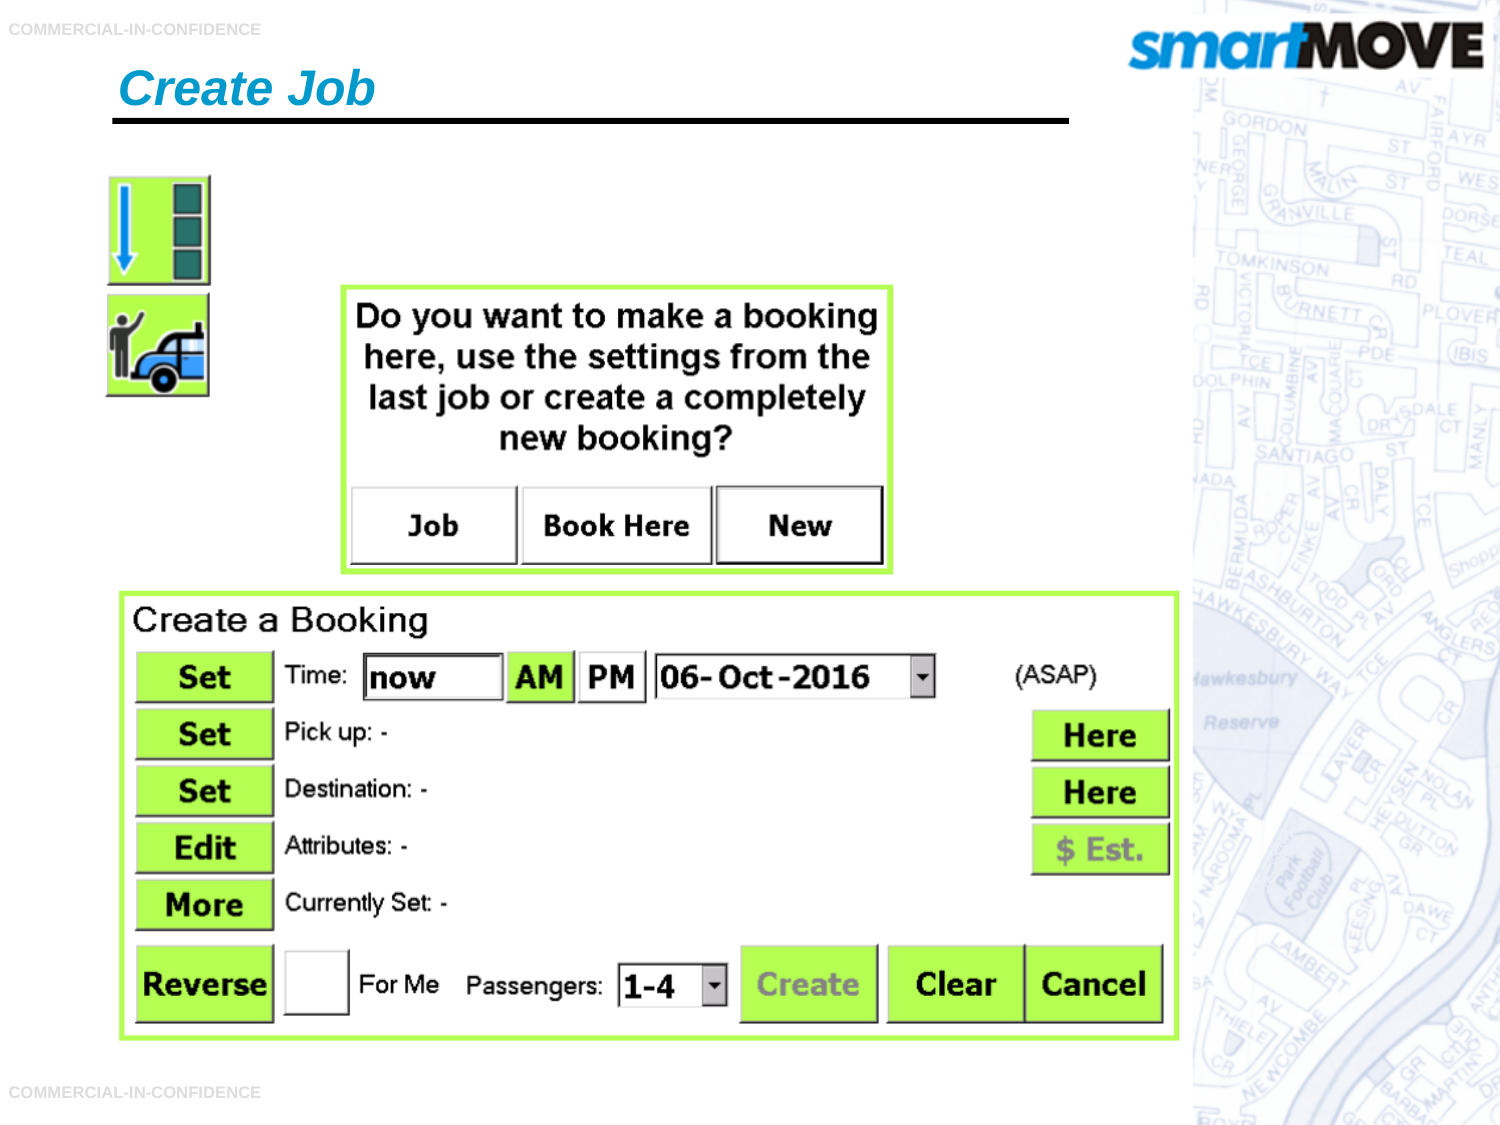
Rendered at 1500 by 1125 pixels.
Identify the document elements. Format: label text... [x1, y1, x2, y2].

text_box [857, 117, 1069, 124]
picture [1115, 0, 1500, 1125]
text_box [102, 169, 215, 407]
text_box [114, 583, 1190, 1054]
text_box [324, 255, 898, 581]
text_box Create Job [103, 48, 857, 138]
